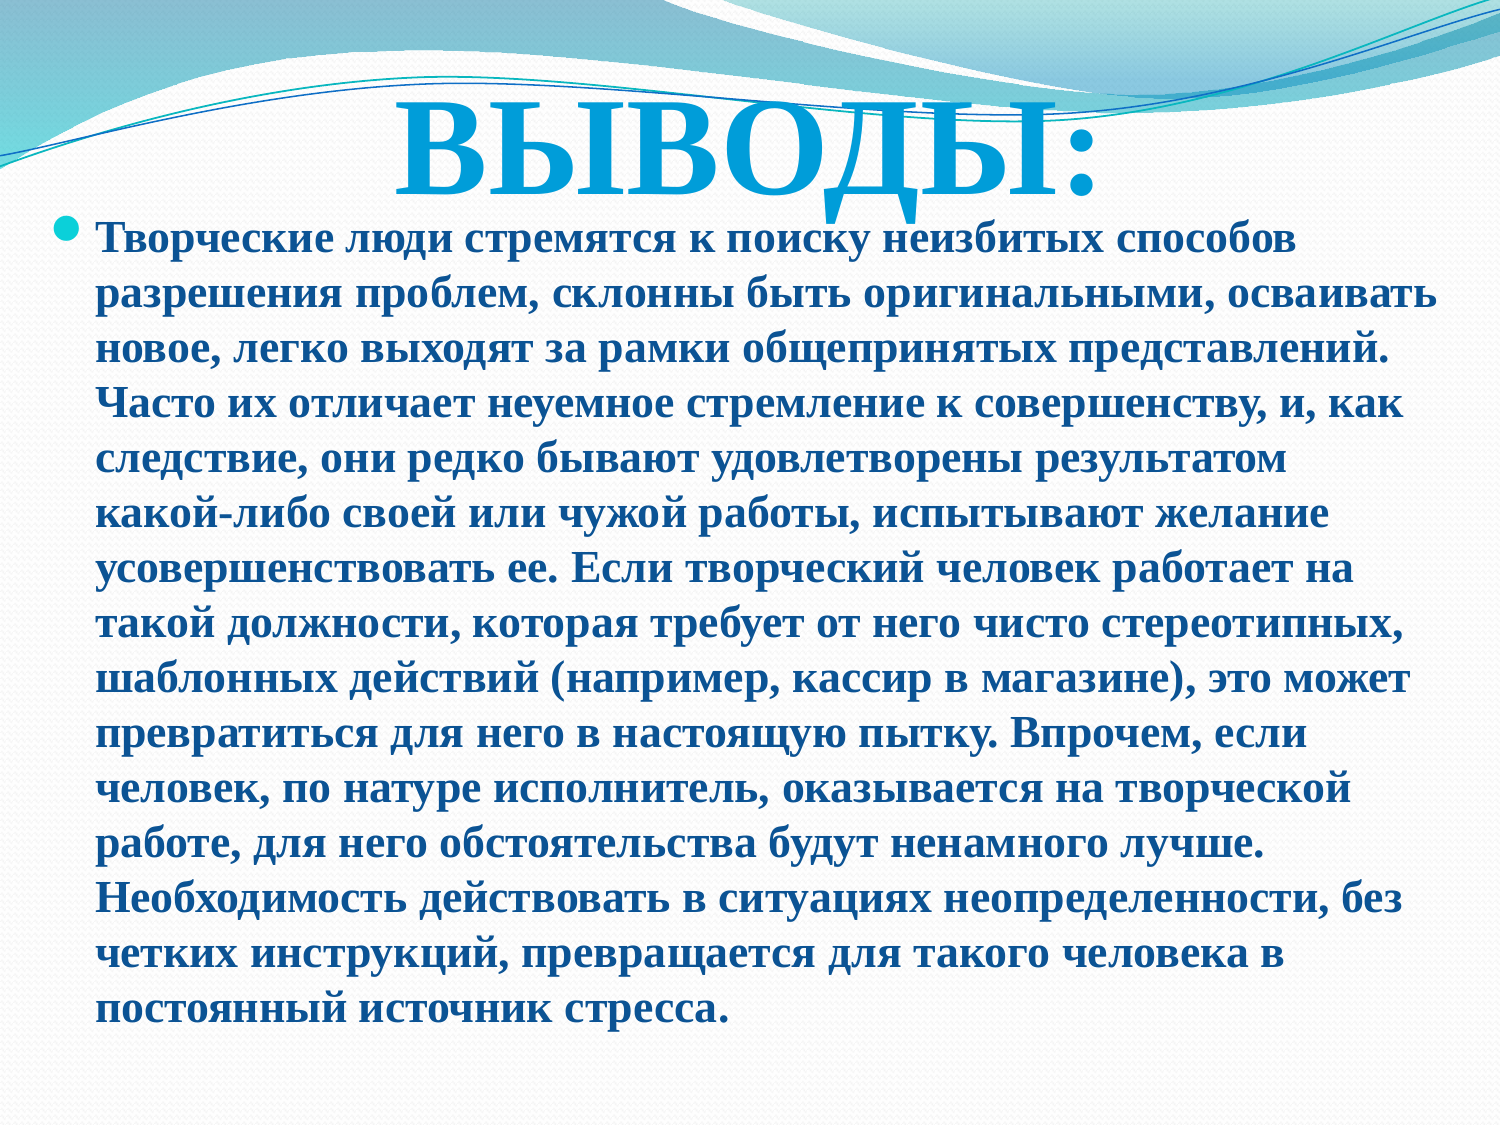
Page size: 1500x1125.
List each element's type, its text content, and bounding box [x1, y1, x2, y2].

title ВЫВОДЫ: [75, 46, 1425, 199]
list Творческие люди стремятся к поиску неизбитых способов разрешения проблем, склонны быть оригинальными, осваивать новое, легко выходят за рамки общепринятых представлений. Часто их отличает неуемное стремление к совершенству, и, как следствие, они редко бывают удовлетворены результатом какой-либо своей или чужой работы, испытывают желание усовершенствовать ее. Если творческий человек работает на такой должности, которая требует от него чисто стереотипных, шаблонных действий (например, кассир в магазине), это может превратиться для него в настоящую пытку. Впрочем, если человек, по натуре исполнитель, оказывается на творческой работе, для него обстоятельства будут ненамного лучше. Необходимость действовать в ситуациях неопределенности, без четких инструкций, превращается для такого человека в постоянный источник стресса. [35, 199, 1454, 1090]
